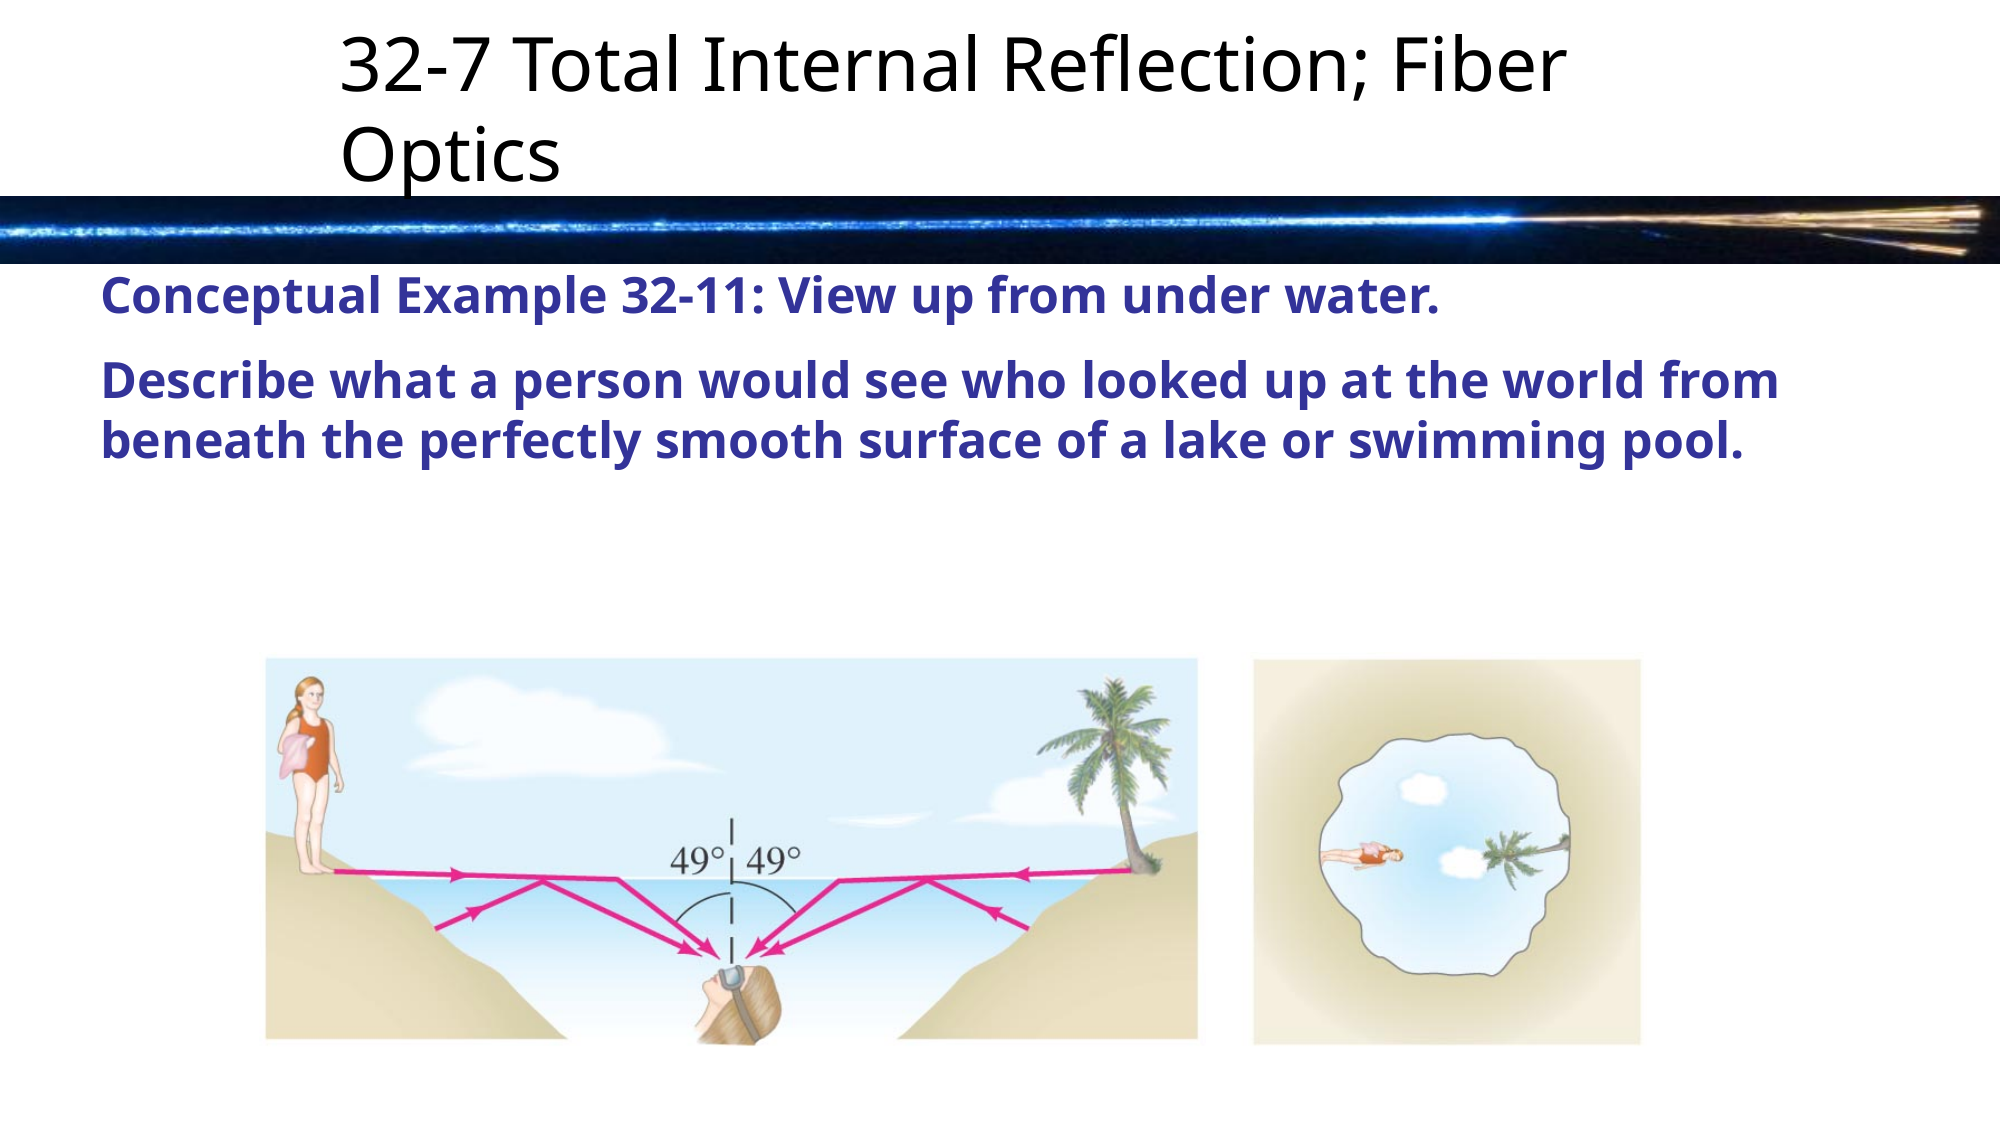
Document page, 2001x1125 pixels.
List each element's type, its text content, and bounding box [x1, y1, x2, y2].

picture [0, 196, 2000, 264]
title 32-7 Total Internal Reflection; Fiber Optics [324, 0, 1675, 213]
picture [258, 651, 1647, 1056]
text_box Conceptual Example 32-11: View up from under water. Describe what a person would see who looked up at the world from beneath the perfectly smooth surface of a lake or swimming pool. [85, 255, 1821, 476]
